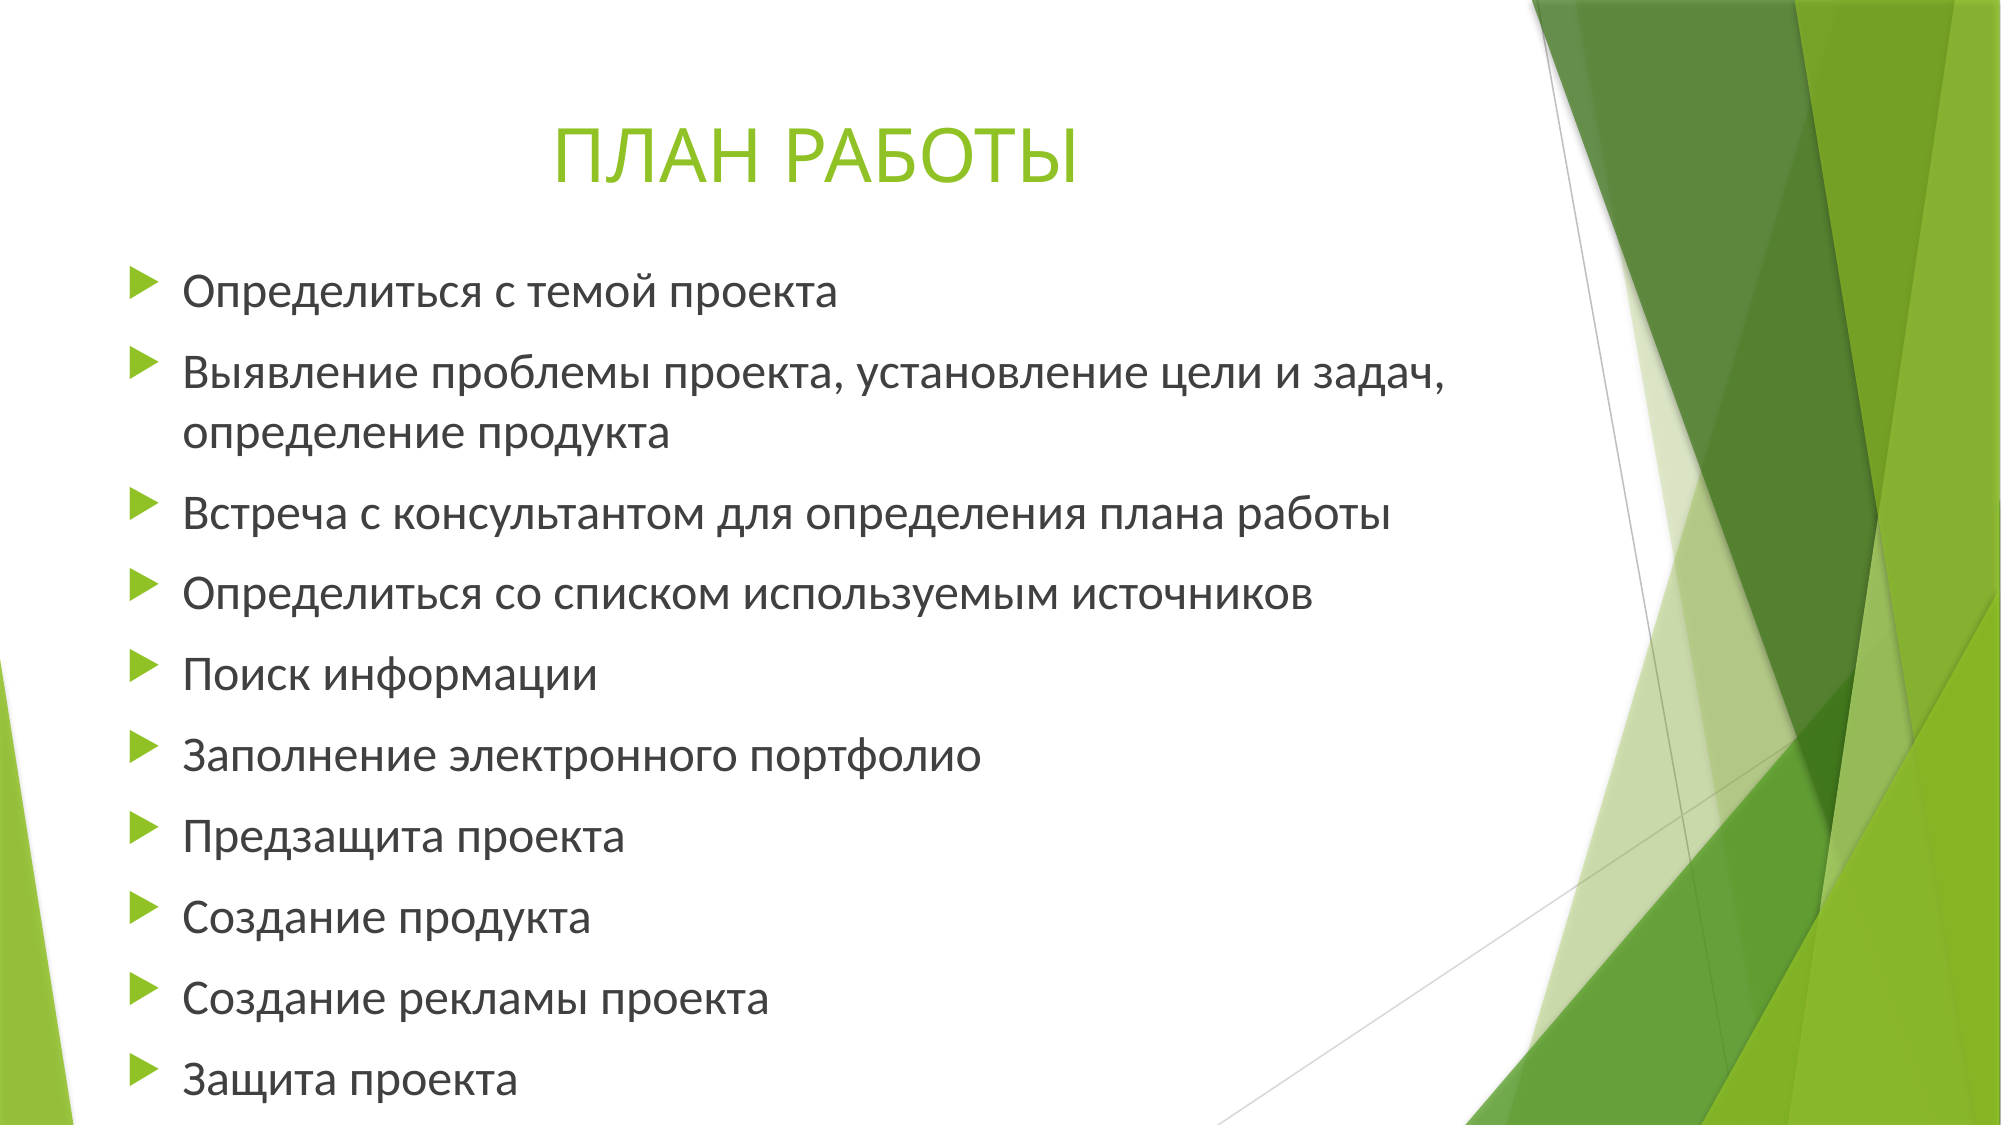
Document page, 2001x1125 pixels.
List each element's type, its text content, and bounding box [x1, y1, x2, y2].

title ПЛАН РАБОТЫ [111, 99, 1522, 249]
list Определиться с темой проекта Выявление проблемы проекта, установление цели и задач, определение продукта Встреча с консультантом для определения плана работы Определиться со списком используемым источников Поиск информации Заполнение электронного портфолио Предзащита проекта Создание продукта Создание рекламы проекта Защита проекта [111, 249, 1522, 1109]
